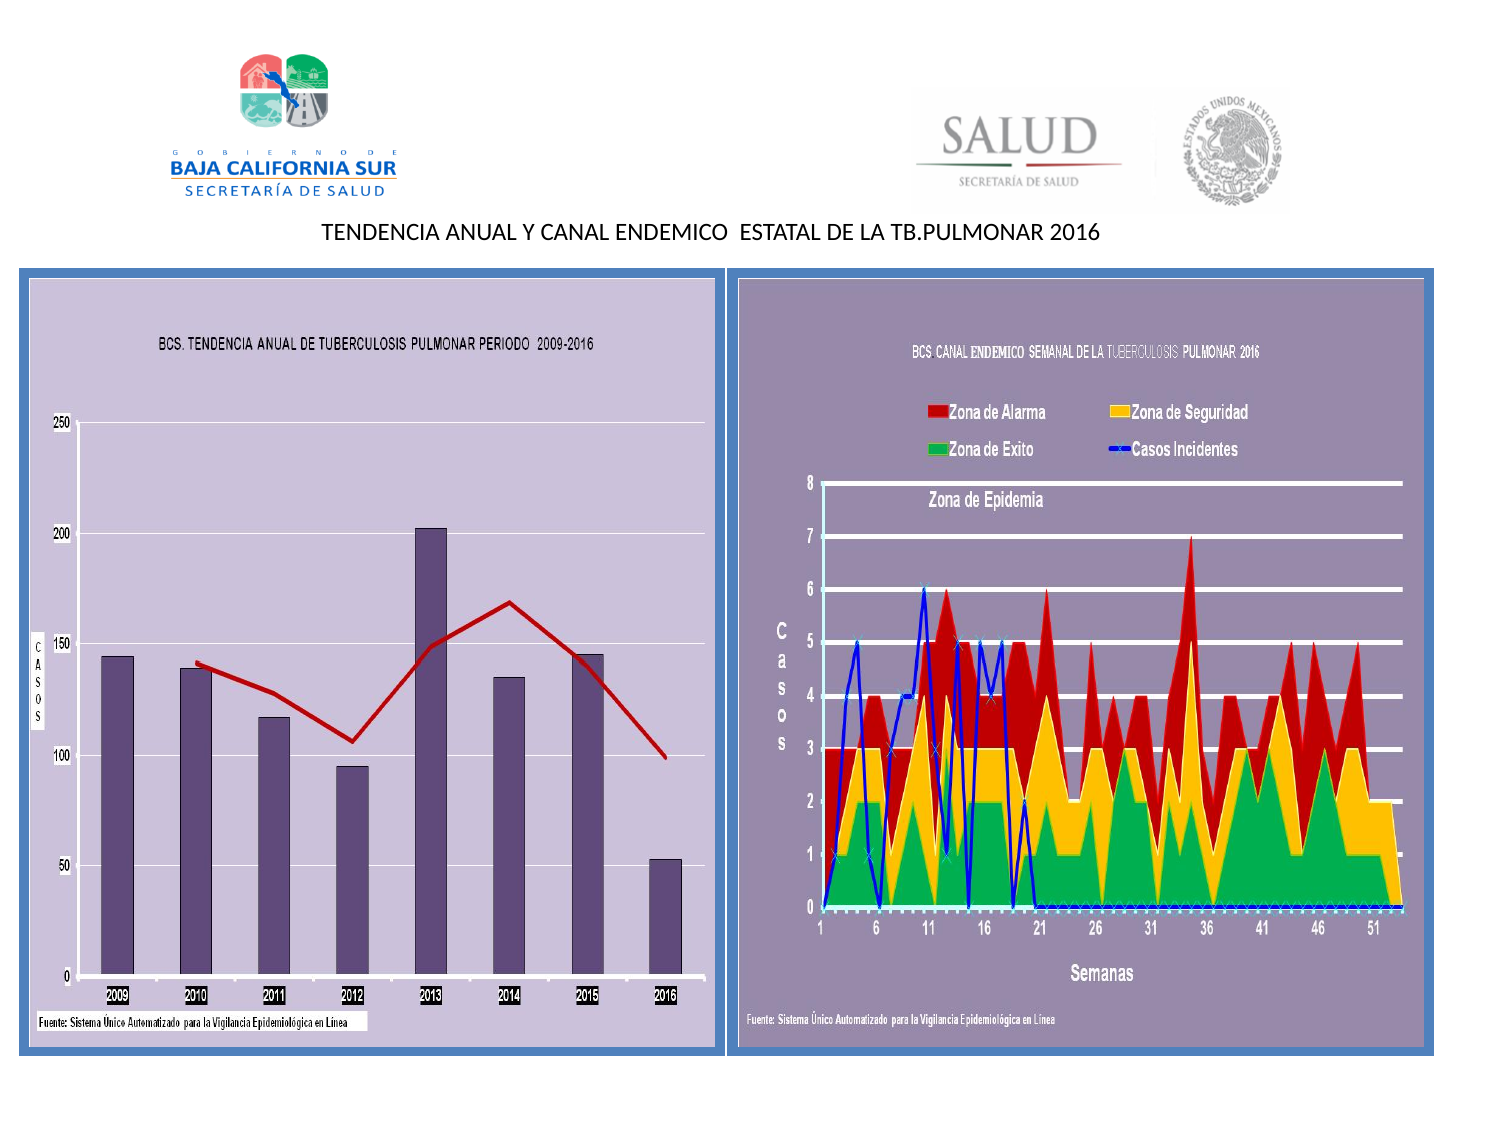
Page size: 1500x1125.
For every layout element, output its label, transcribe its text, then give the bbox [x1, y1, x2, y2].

picture [903, 77, 1308, 220]
picture [737, 278, 1424, 1047]
table_header [19, 268, 725, 1056]
table_header [727, 268, 1434, 1056]
picture [170, 54, 397, 196]
picture [29, 278, 715, 1047]
text_box TENDENCIA ANUAL Y CANAL ENDEMICO ESTATAL DE LA TB.PULMONAR 2016 [289, 208, 1140, 253]
